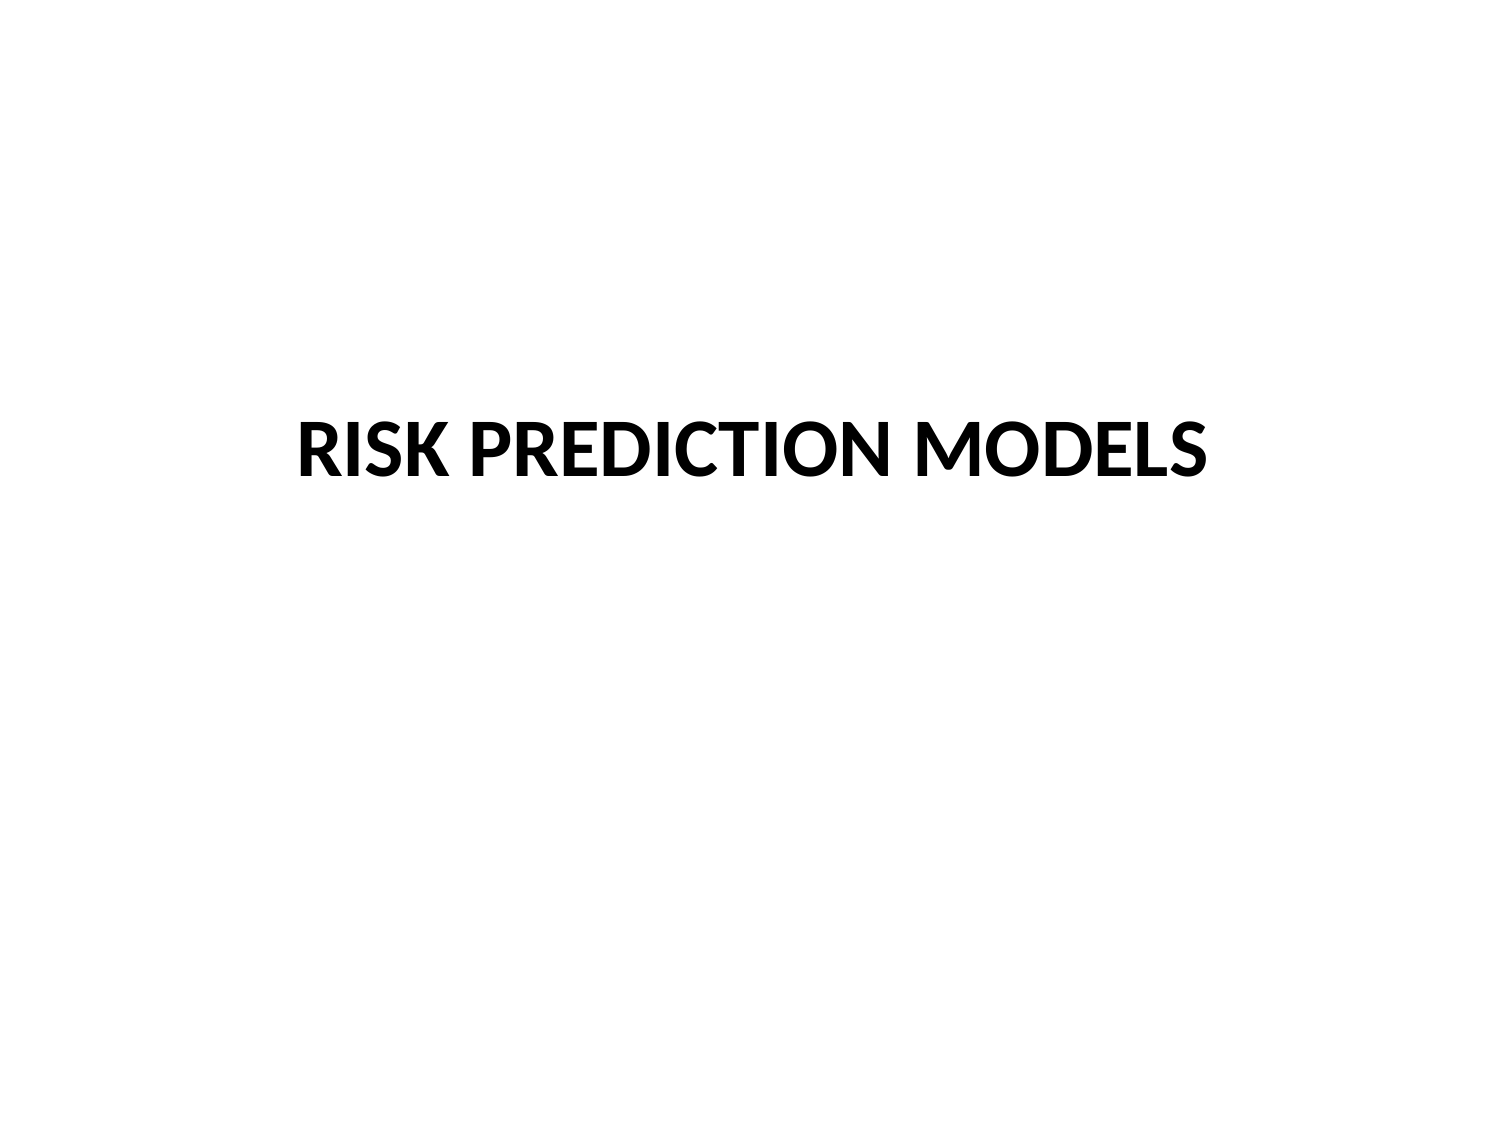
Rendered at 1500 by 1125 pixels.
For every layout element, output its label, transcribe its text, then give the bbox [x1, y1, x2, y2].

title Risk PREDICTION MODELS [115, 385, 1391, 609]
